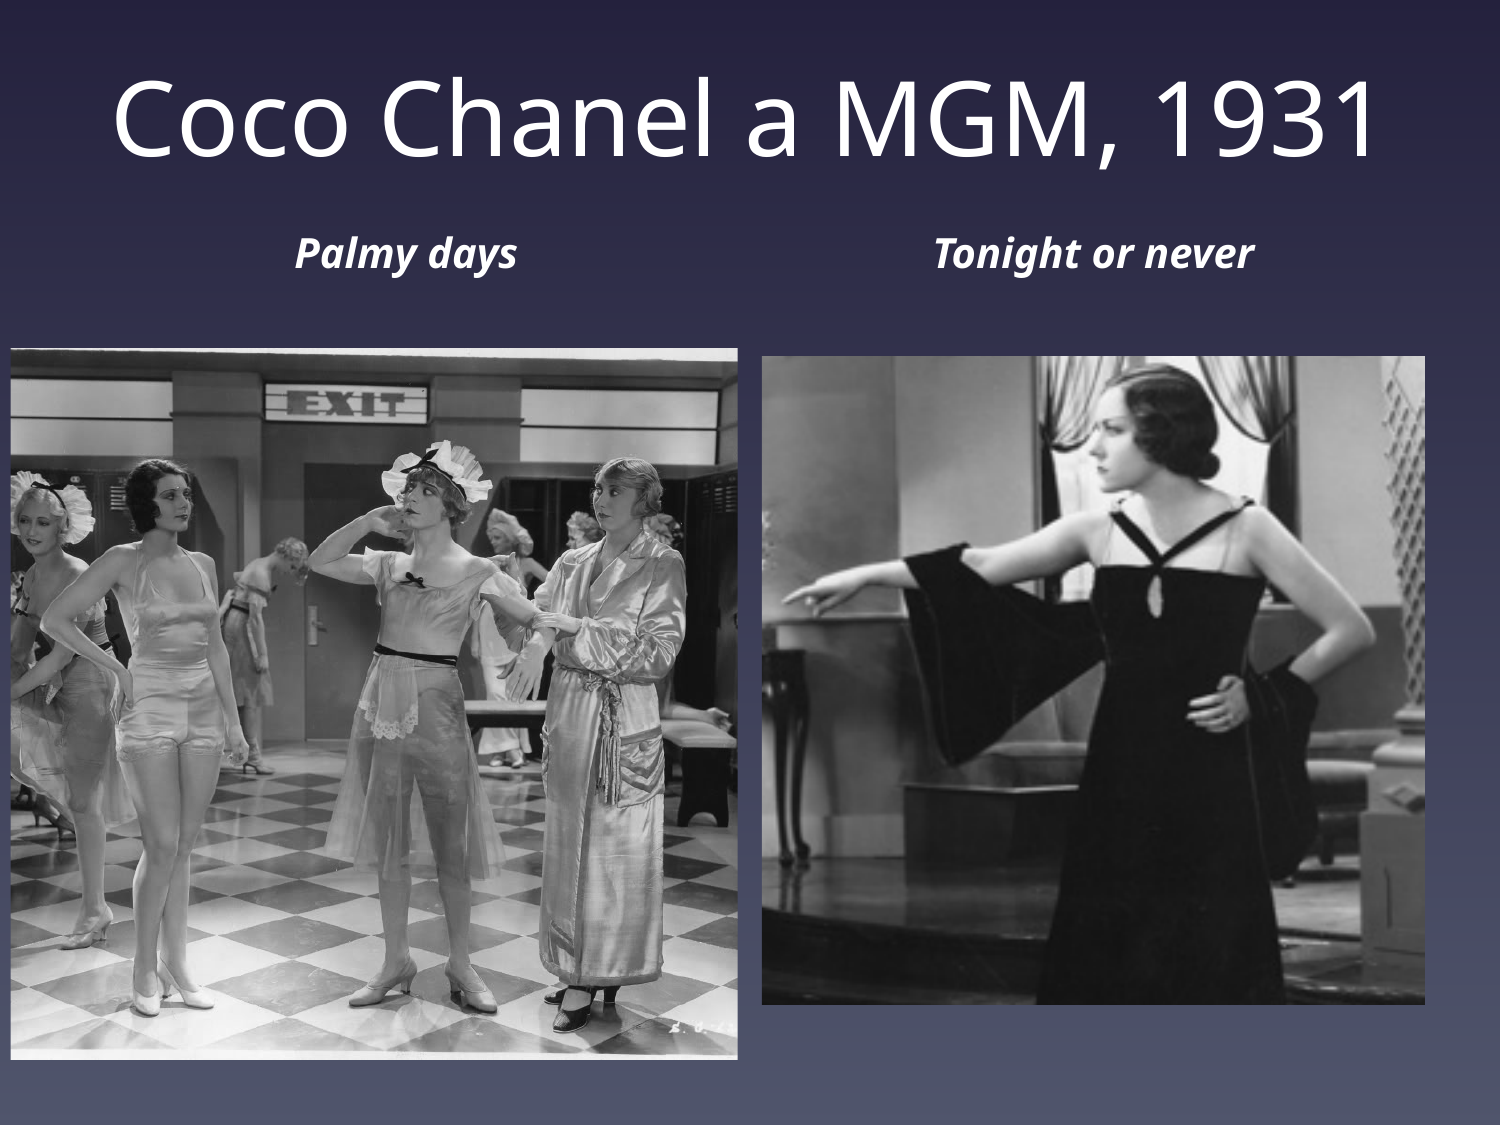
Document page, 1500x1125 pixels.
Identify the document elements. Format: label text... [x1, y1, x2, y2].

list Tonight or never [761, 194, 1425, 294]
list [761, 356, 1426, 1006]
title Coco Chanel a MGM, 1931 [75, 45, 1425, 194]
list Palmy days [75, 194, 738, 294]
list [10, 347, 738, 1060]
